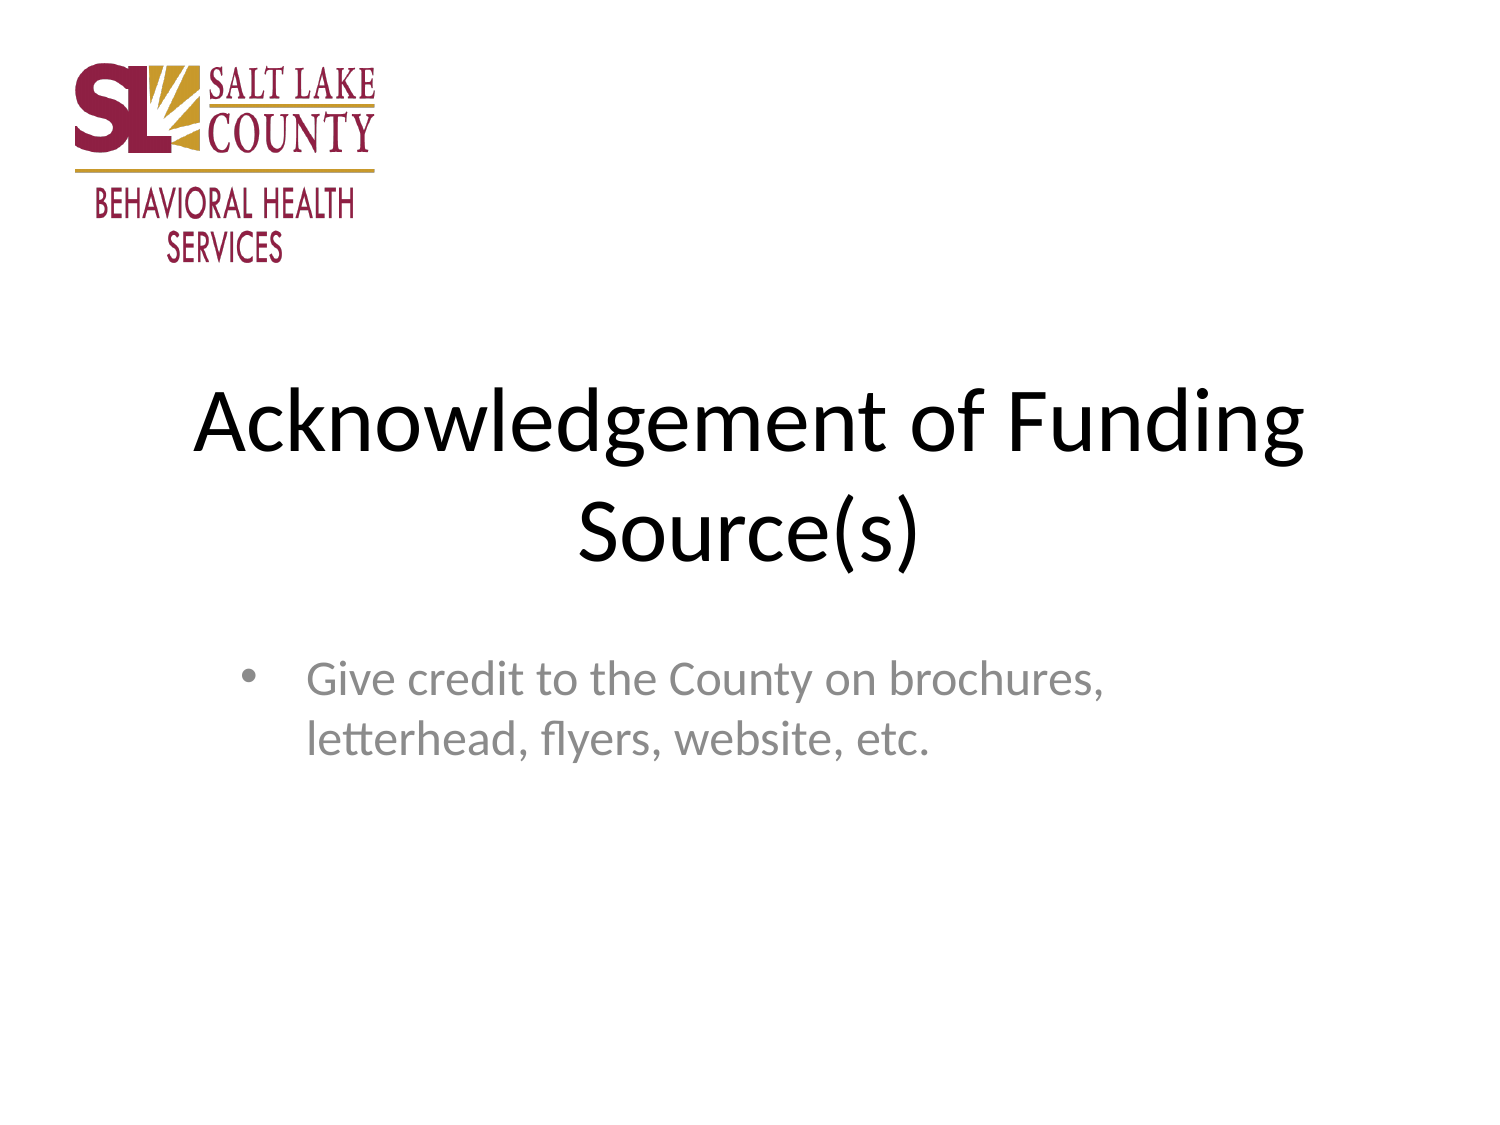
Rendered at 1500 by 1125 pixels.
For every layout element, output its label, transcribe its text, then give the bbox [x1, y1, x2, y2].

subtitle Give credit to the County on brochures, letterhead, flyers, website, etc. [225, 637, 1275, 775]
title Acknowledgement of Funding Source(s) [112, 349, 1388, 591]
picture [74, 62, 376, 263]
